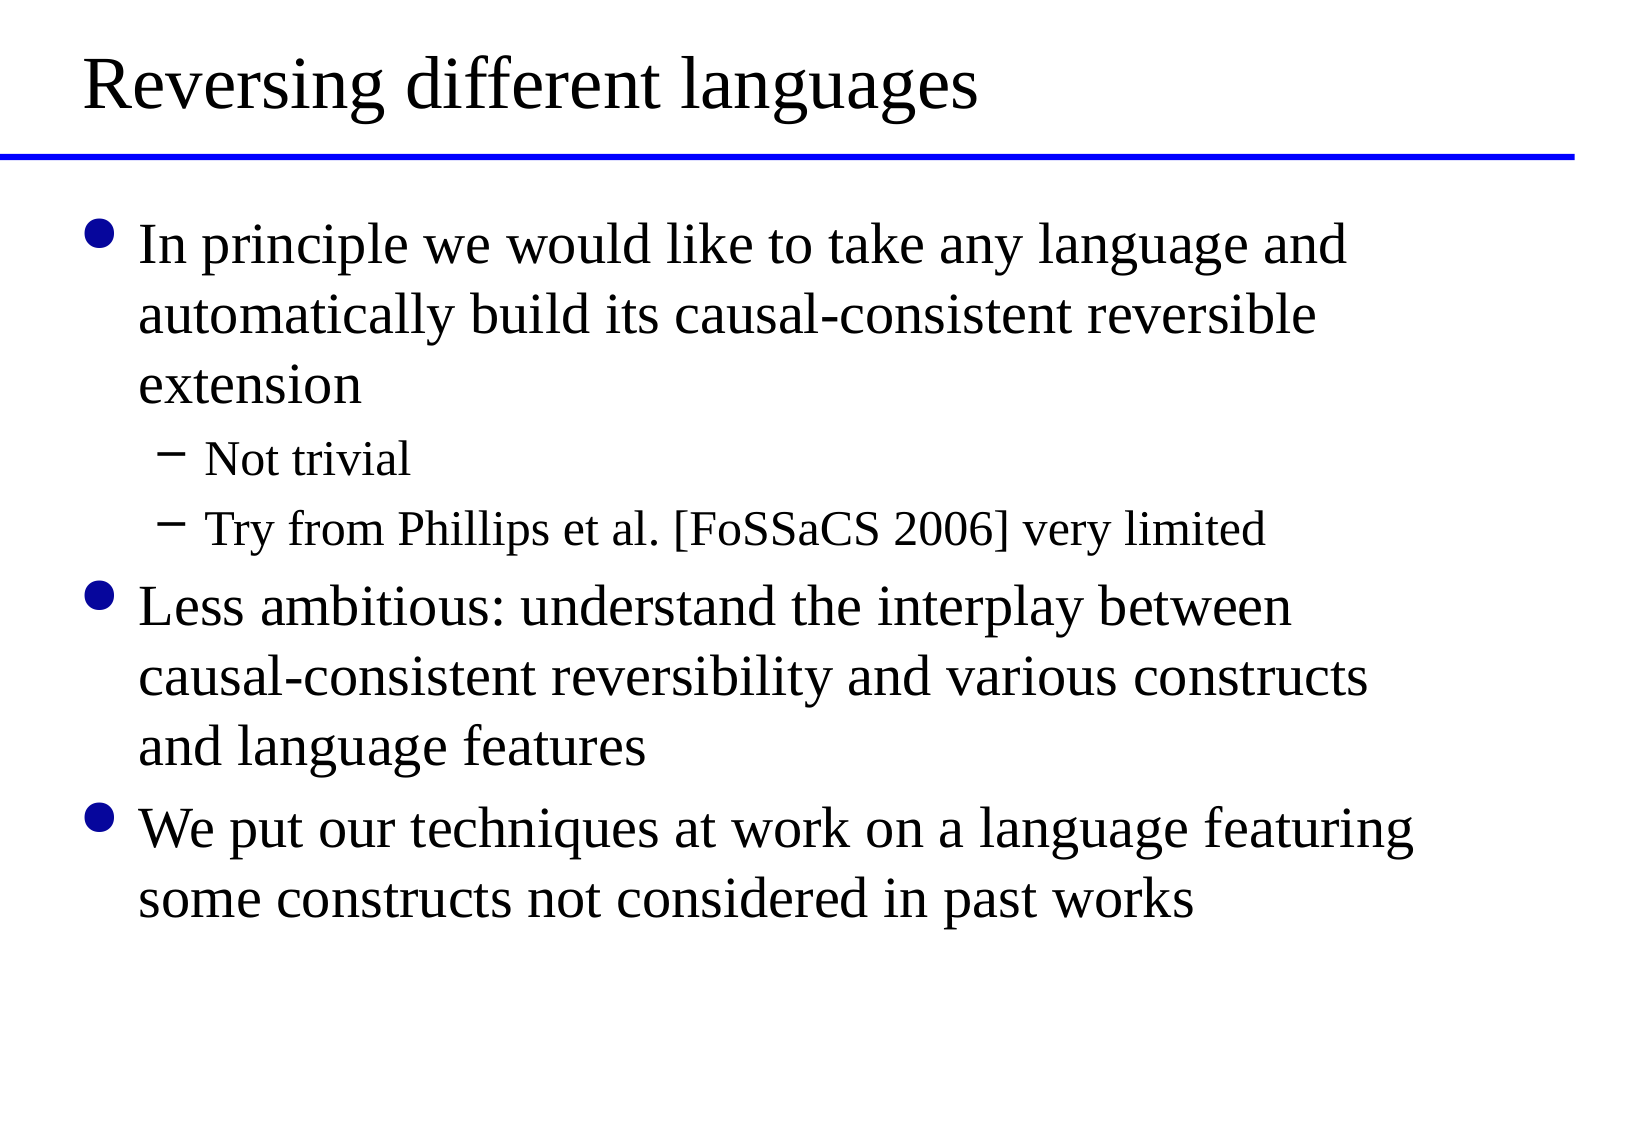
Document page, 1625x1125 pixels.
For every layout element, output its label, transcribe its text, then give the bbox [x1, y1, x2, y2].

title Reversing different languages [67, 27, 1544, 131]
list In principle we would like to take any language and automatically build its causal-consistent reversible extension Not trivial Try from Phillips et al. [FoSSaCS 2006] very limited Less ambitious: understand the interplay between causal-consistent reversibility and various constructs and language features We put our techniques at work on a language featuring some constructs not considered in past works [67, 198, 1478, 1061]
